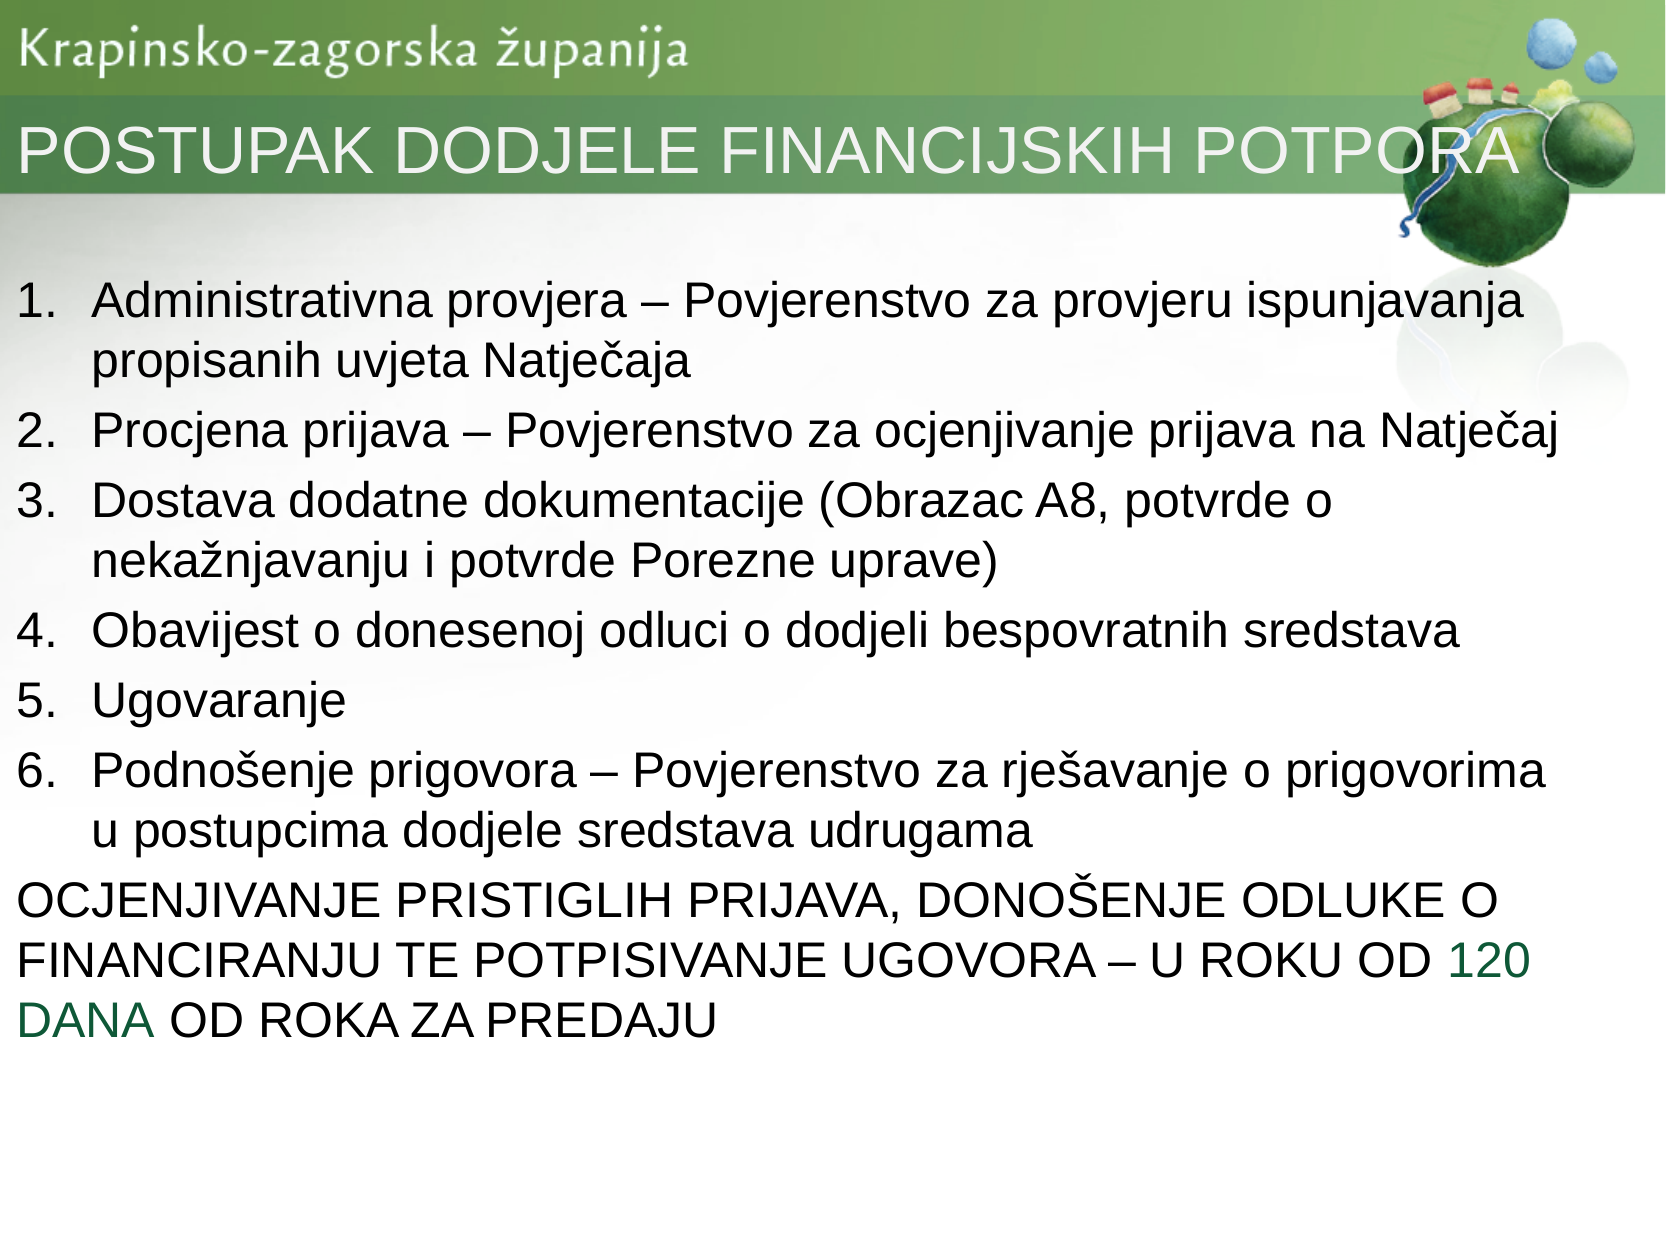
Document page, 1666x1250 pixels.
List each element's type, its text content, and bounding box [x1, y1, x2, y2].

list POSTUPAK DODJELE FINANCIJSKIH POTPORA Administrativna provjera – Povjerenstvo za provjeru ispunjavanja propisanih uvjeta Natječaja Procjena prijava – Povjerenstvo za ocjenjivanje prijava na Natječaj Dostava dodatne dokumentacije (Obrazac A8, potvrde o nekažnjavanju i potvrde Porezne uprave) Obavijest o donesenoj odluci o dodjeli bespovratnih sredstava Ugovaranje Podnošenje prigovora – Povjerenstvo za rješavanje o prigovorima u postupcima dodjele sredstava udrugama OCJENJIVANJE PRISTIGLIH PRIJAVA, DONOŠENJE ODLUKE O FINANCIRANJU TE POTPISIVANJE UGOVORA – U ROKU OD 120 DANA OD ROKA ZA PREDAJU [0, 98, 1603, 1208]
picture [0, 0, 1666, 1250]
